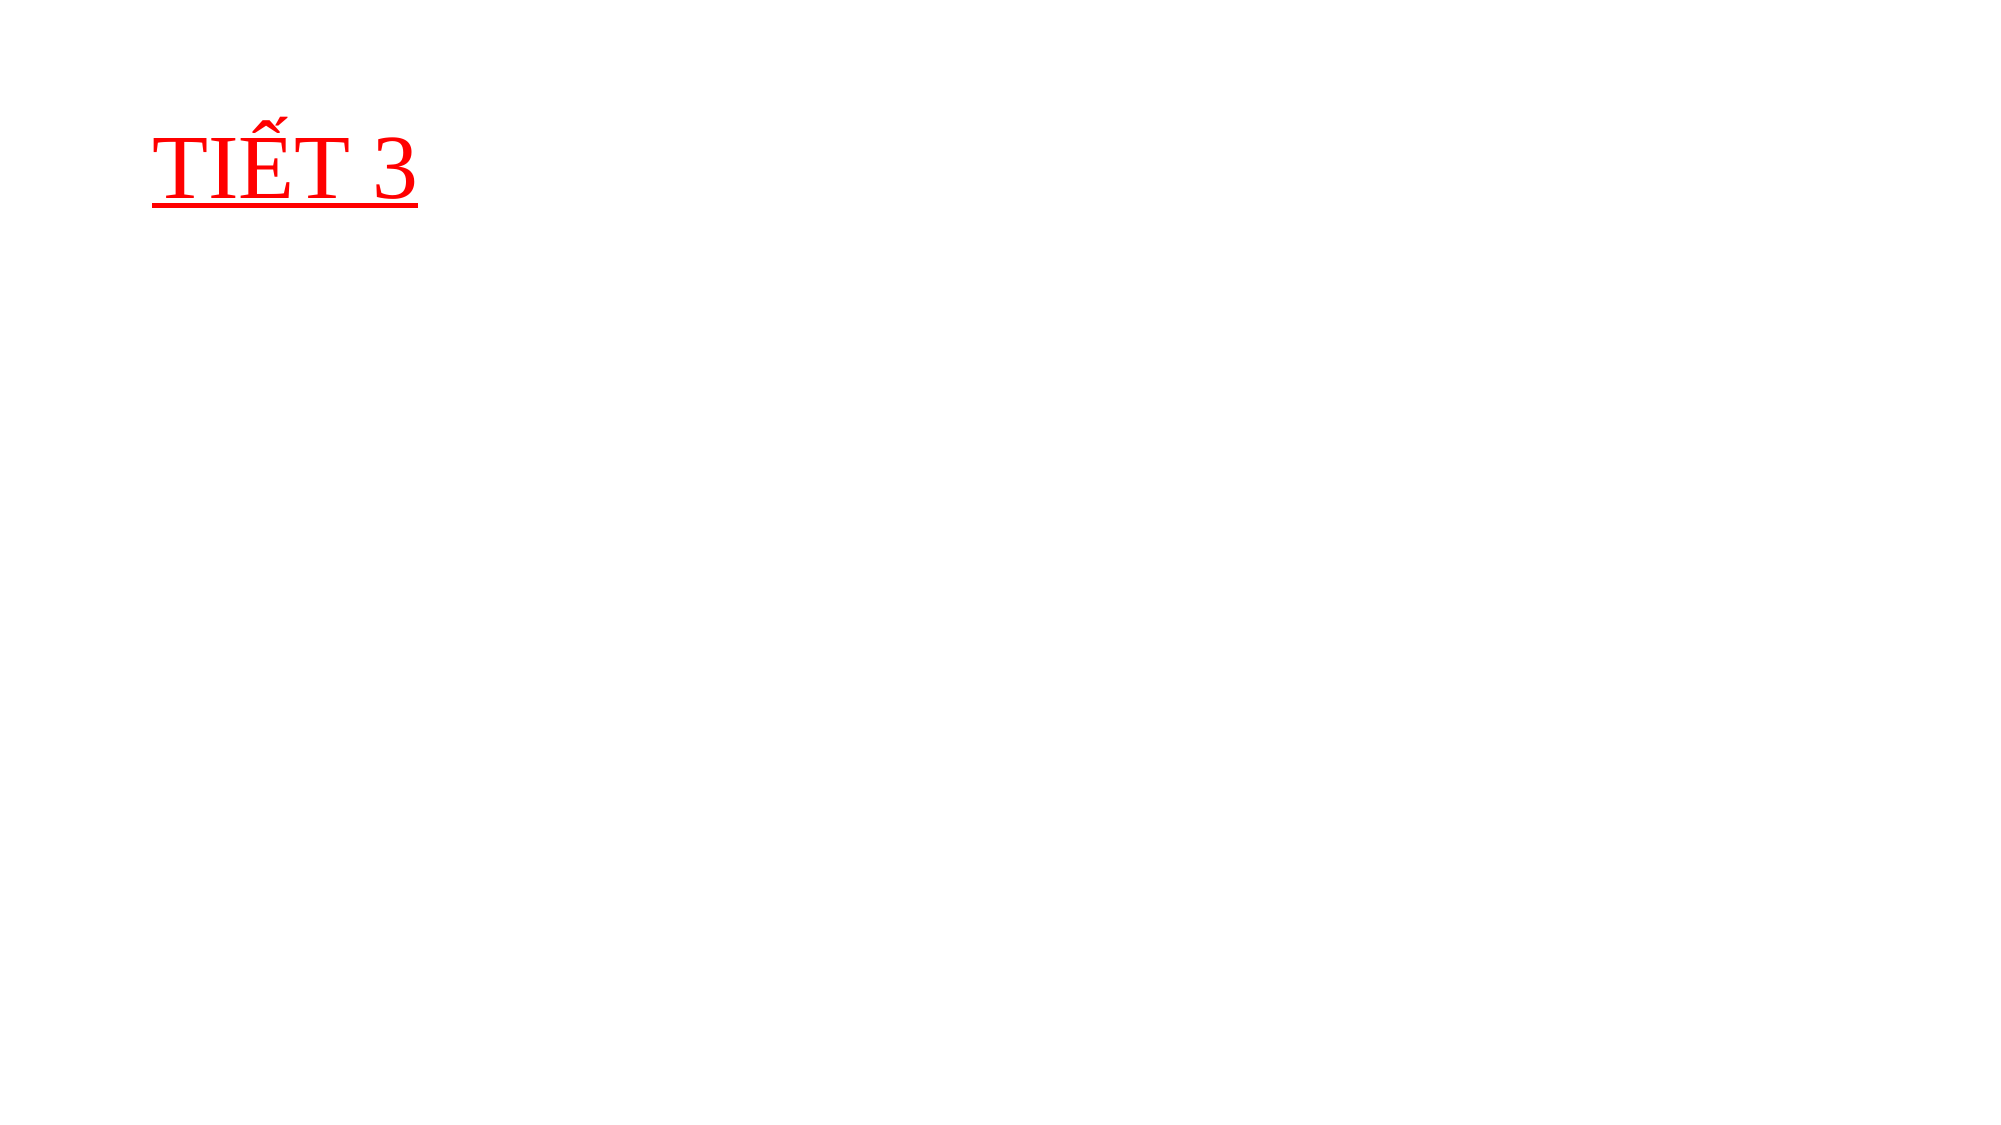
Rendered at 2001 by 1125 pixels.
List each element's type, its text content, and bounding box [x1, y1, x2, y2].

title TIẾT 3 [137, 59, 1863, 278]
